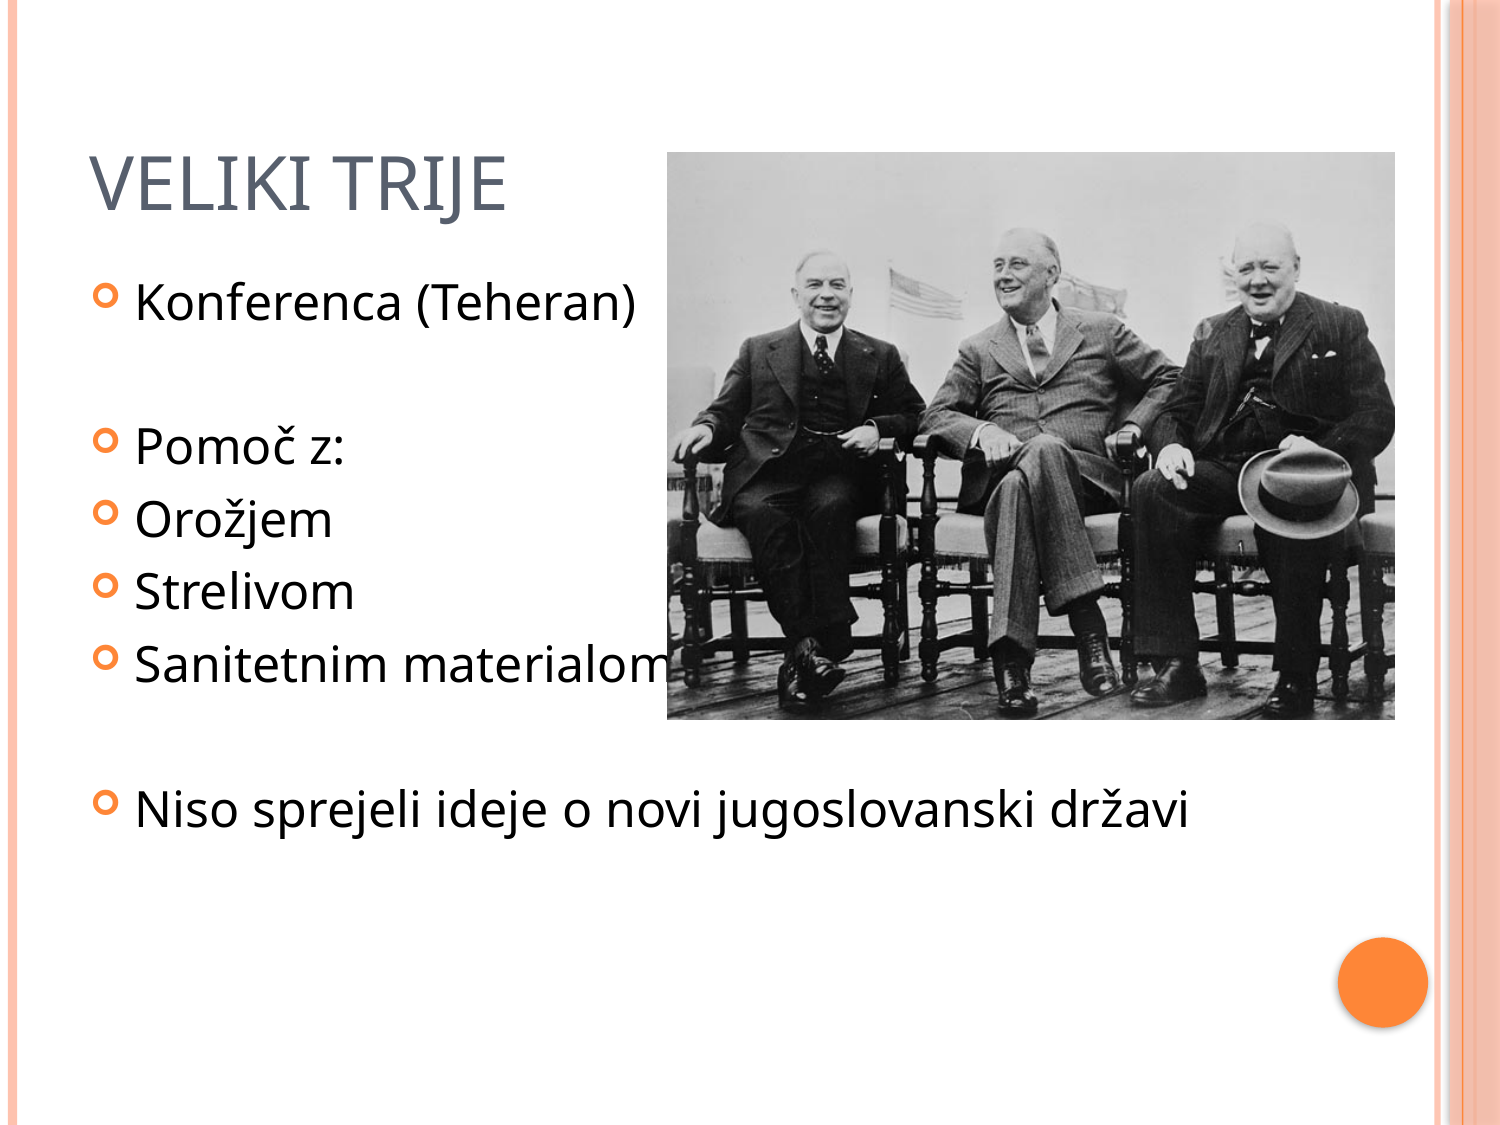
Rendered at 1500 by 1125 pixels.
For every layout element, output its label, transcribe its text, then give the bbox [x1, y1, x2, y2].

title VELIKI TRIJE [75, 45, 1300, 233]
list Konferenca (Teheran) Pomoč z: Orožjem Strelivom Sanitetnim materialom Niso sprejeli ideje o novi jugoslovanski državi [75, 262, 1300, 1062]
picture [667, 151, 1396, 720]
